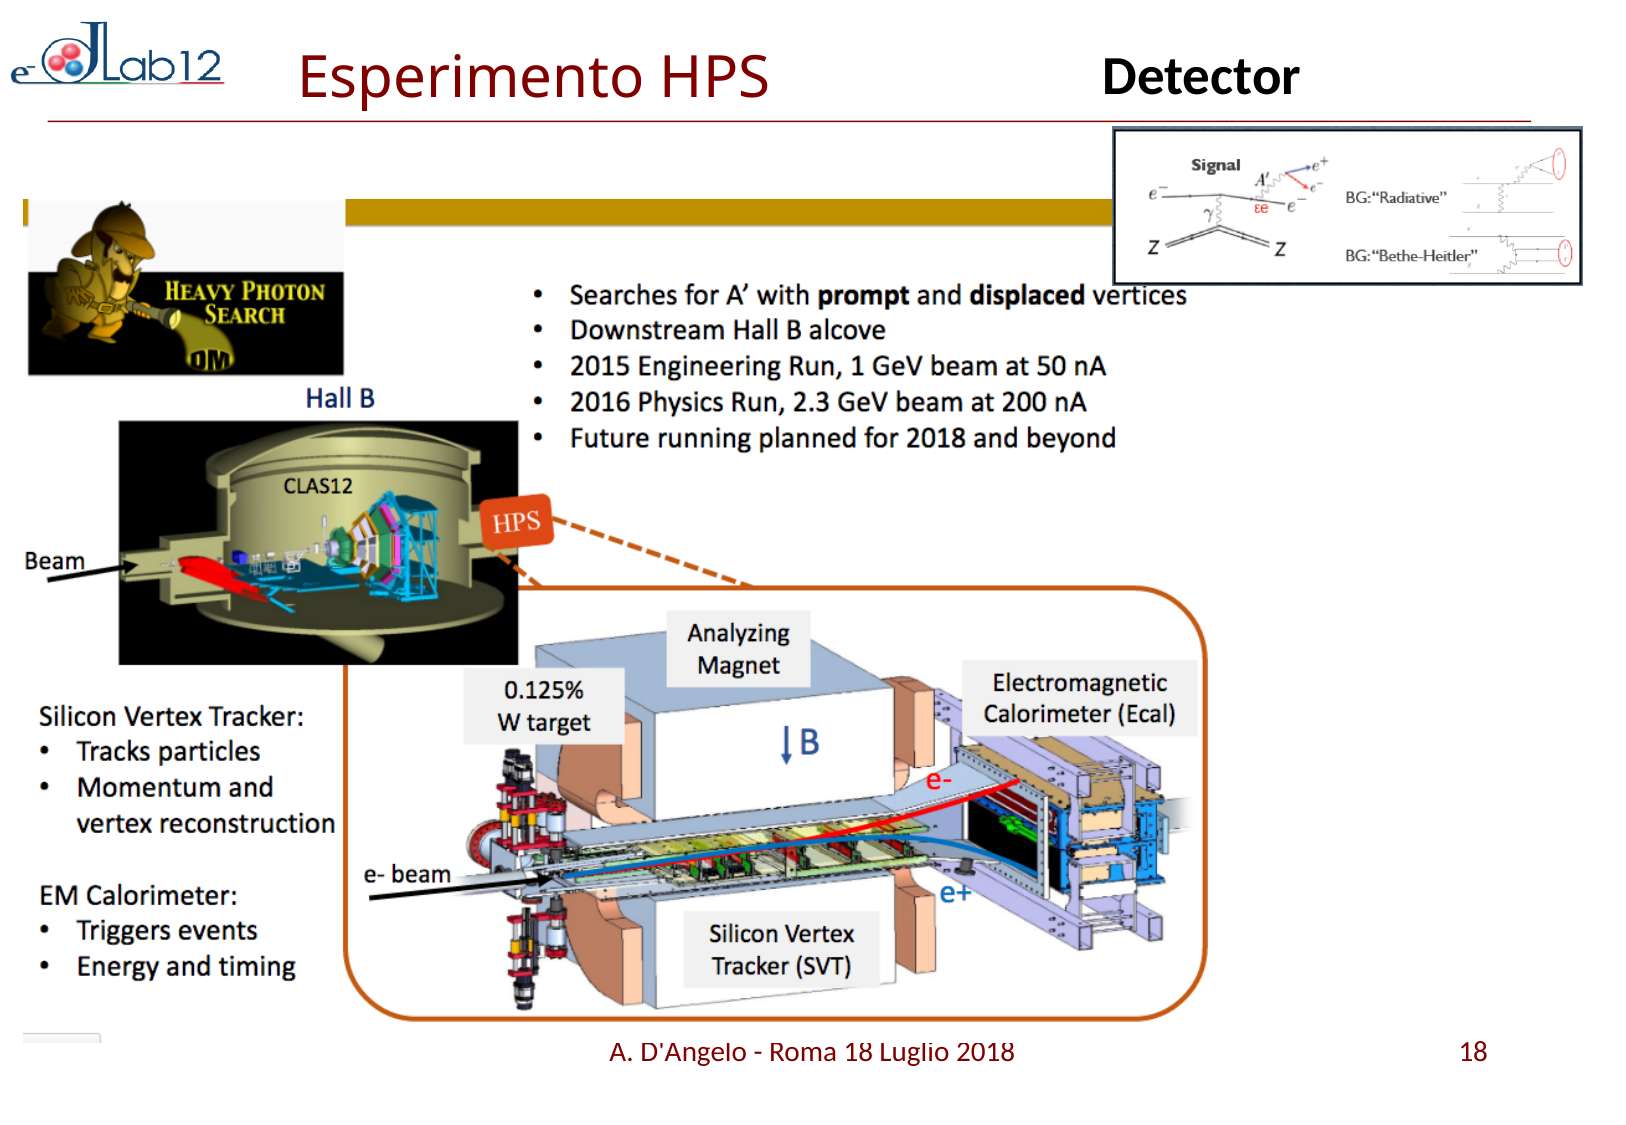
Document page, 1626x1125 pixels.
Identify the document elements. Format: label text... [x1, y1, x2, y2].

slide_number 18 [1164, 1025, 1504, 1100]
picture [0, 0, 239, 91]
text_box Detector [778, 32, 1625, 114]
footer A. D'Angelo - Roma 18 Luglio 2018 [555, 1052, 1070, 1100]
text_box Esperimento HPS [283, 32, 784, 116]
picture [22, 126, 1583, 1043]
